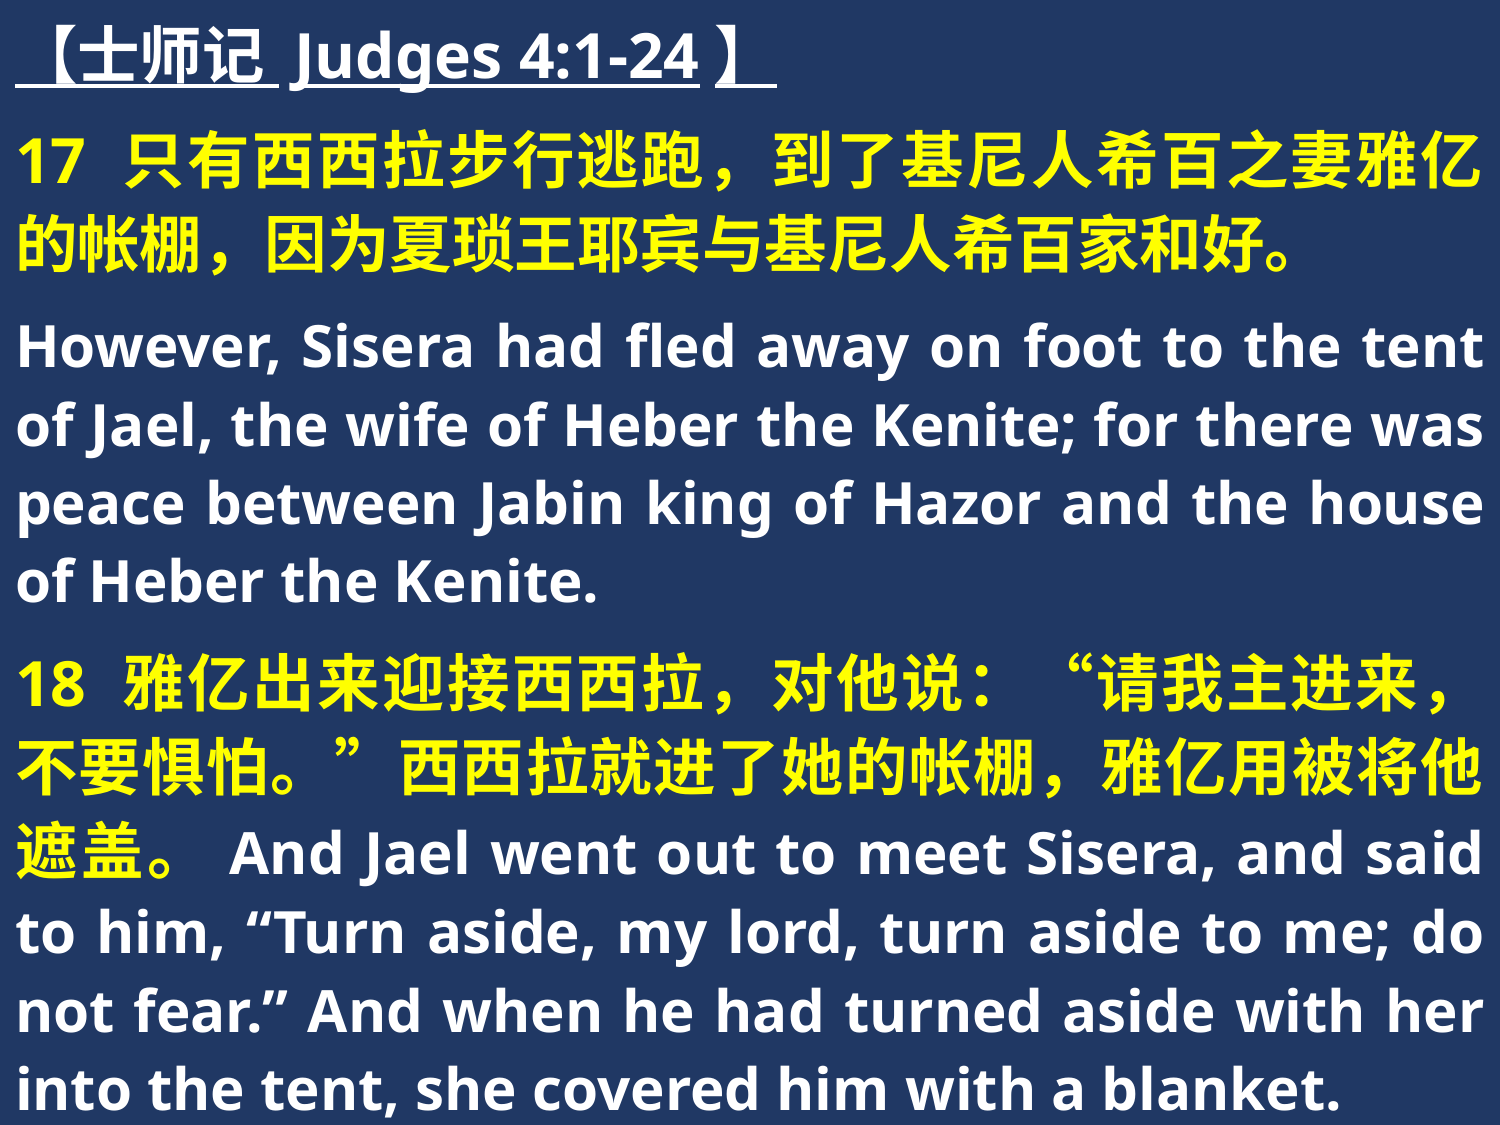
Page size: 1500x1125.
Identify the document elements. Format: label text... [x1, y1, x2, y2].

list 【士师记 Judges 4:1-24】 17 只有西西拉步行逃跑，到了基尼人希百之妻雅亿的帐棚，因为夏琐王耶宾与基尼人希百家和好。 However, Sisera had fled away on foot to the tent of Jael, the wife of Heber the Kenite; for there was peace between Jabin king of Hazor and the house of Heber the Kenite. 18 雅亿出来迎接西西拉，对他说：“请我主进来，不要惧怕。”西西拉就进了她的帐棚，雅亿用被将他遮盖。And Jael went out to meet Sisera, and said to him, “Turn aside, my lord, turn aside to me; do not fear.” And when he had turned aside with her into the tent, she covered him with a blanket. [0, 0, 1500, 1125]
